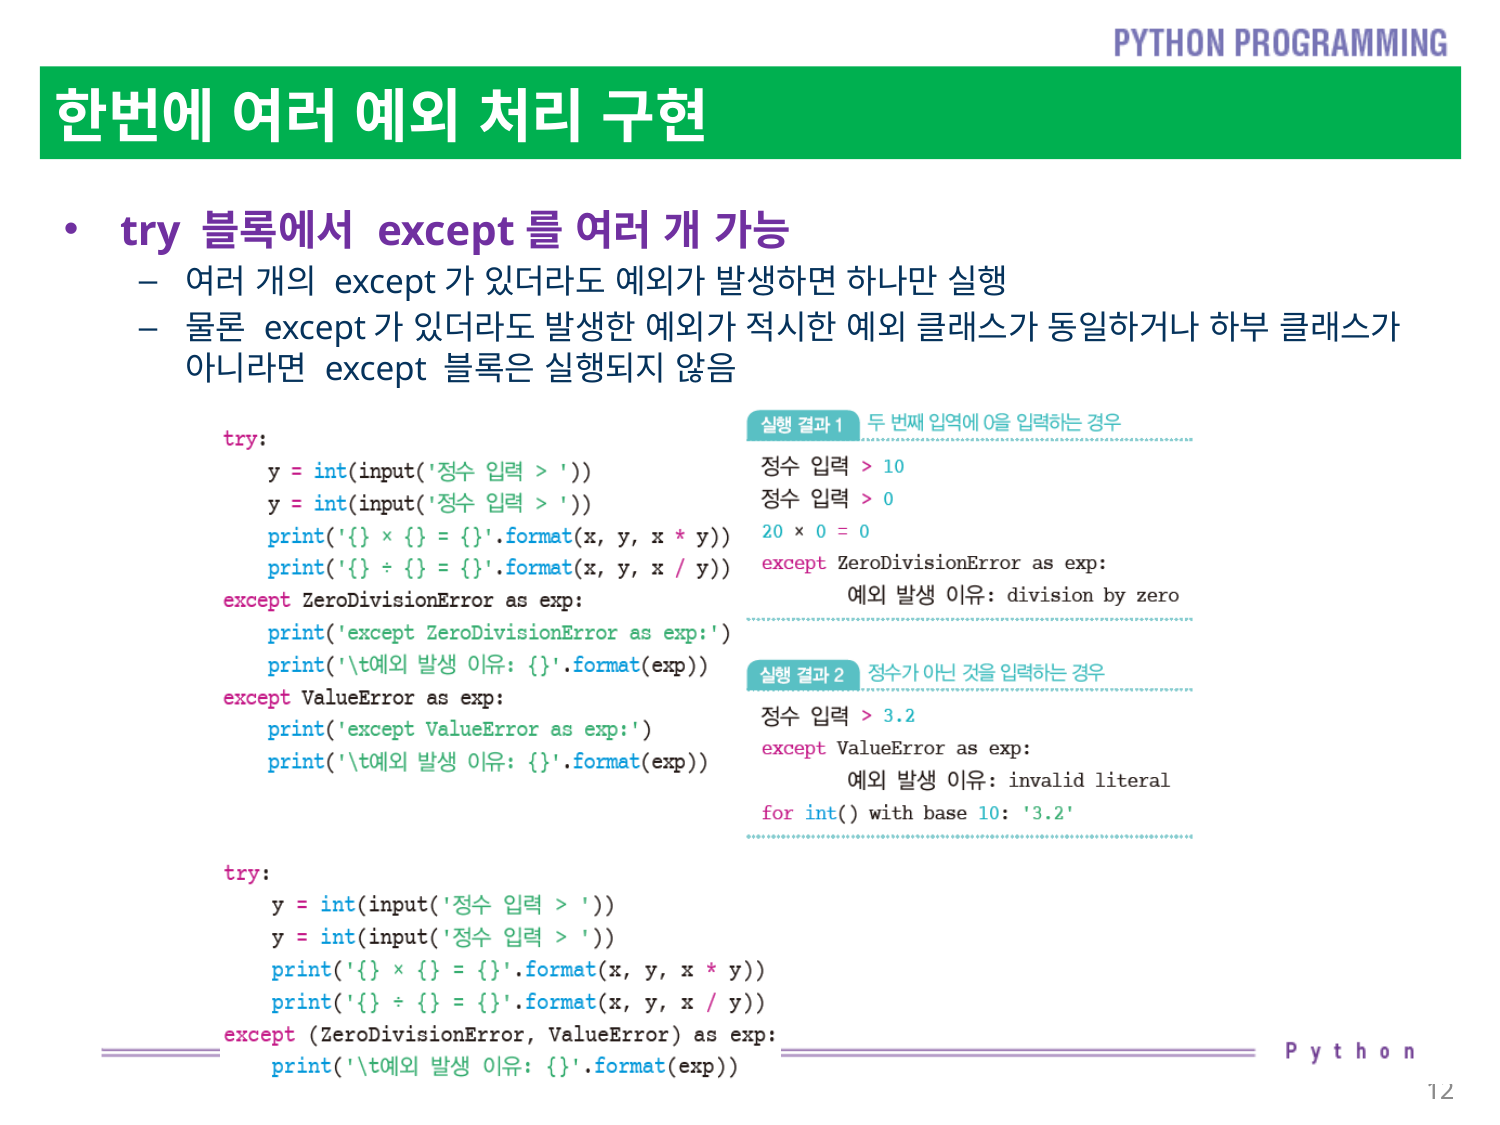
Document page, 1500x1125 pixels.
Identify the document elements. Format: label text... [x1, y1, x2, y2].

slide_number 12 [1119, 1071, 1470, 1112]
list try 블록에서 except를 여러 개 가능 여러 개의 except가 있더라도 예외가 발생하면 하나만 실행 물론 except가 있더라도 발생한 예외가 적시한 예외 클래스가 동일하거나 하부 클래스가 아니라면 except 블록은 실행되지 않음 [48, 195, 1461, 1041]
title 한번에 여러 예외 처리 구현 [39, 76, 1444, 152]
picture [18, 398, 1483, 1089]
picture [1106, 13, 1462, 66]
